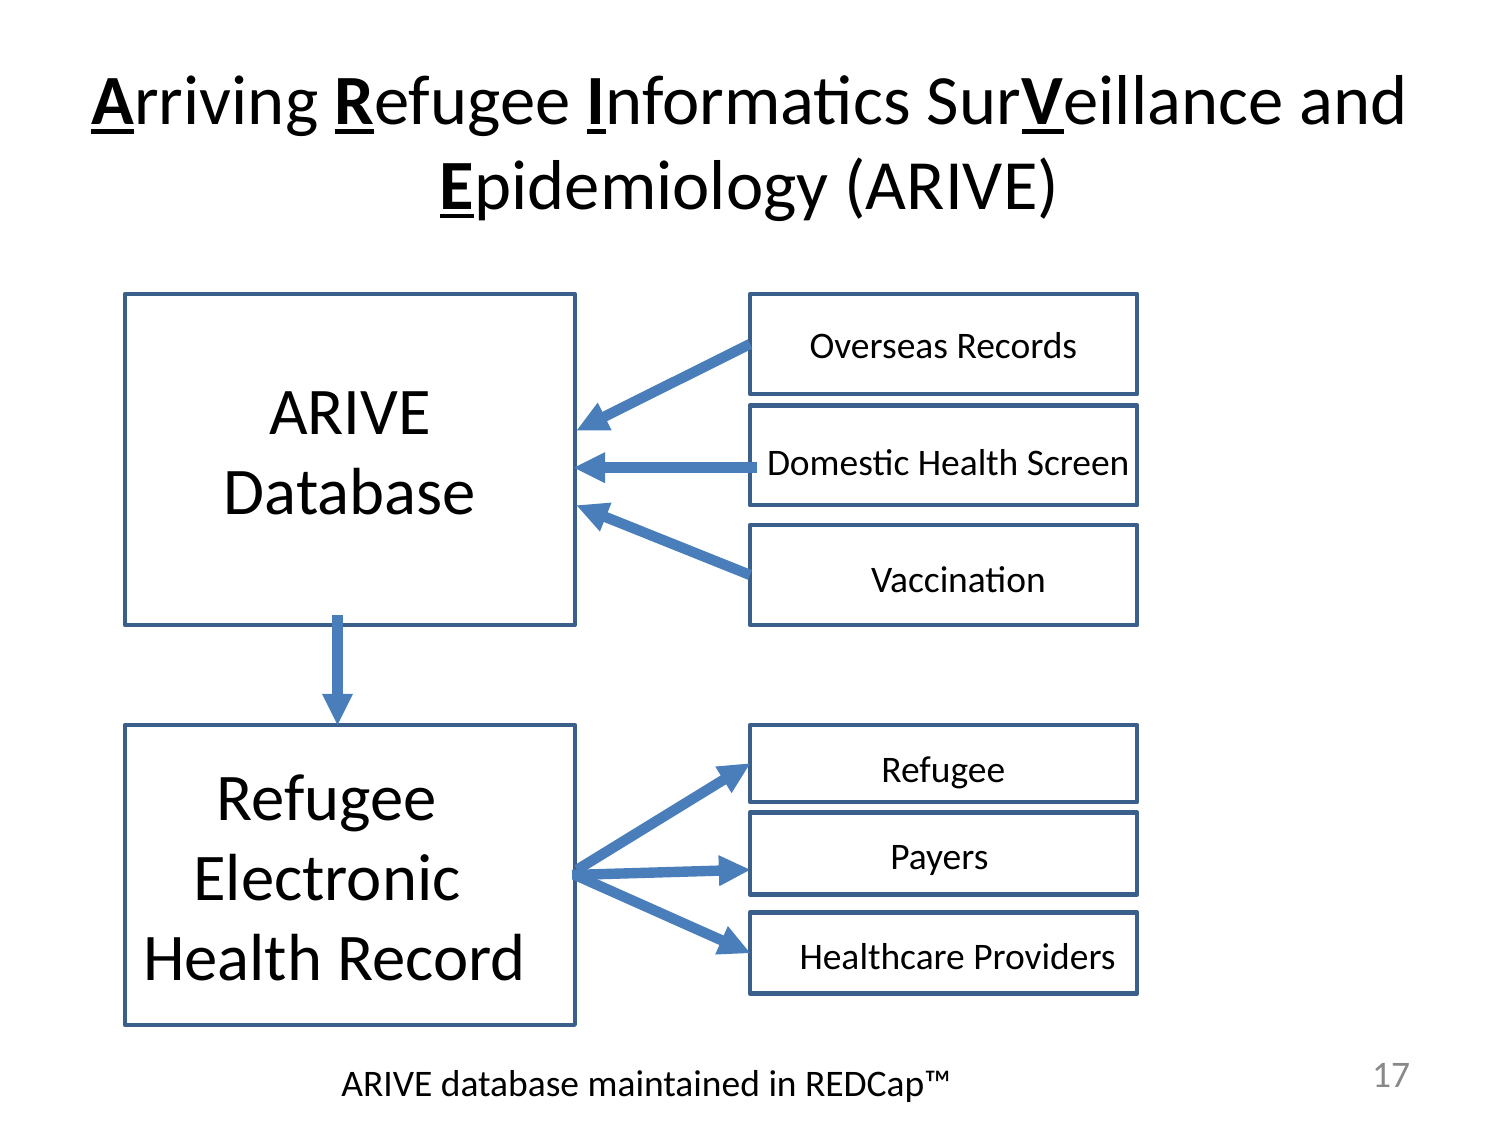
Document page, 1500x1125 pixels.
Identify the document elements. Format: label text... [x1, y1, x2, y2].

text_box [576, 875, 751, 954]
slide_number 17 [1074, 1042, 1425, 1103]
text_box Payers [875, 824, 1013, 885]
text_box Refugee [866, 737, 1021, 798]
text_box [123, 292, 577, 627]
text_box Refugee Electronic Health Record [128, 746, 541, 1001]
text_box [748, 292, 1139, 396]
text_box [748, 435, 752, 462]
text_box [576, 763, 751, 870]
text_box [748, 910, 1139, 996]
text_box [754, 403, 1139, 430]
title Arriving Refugee Informatics SurVeillance and Epidemiology (ARIVE) [75, 45, 1425, 233]
text_box ARIVE database maintained in REDCap™ [326, 1052, 1260, 1112]
text_box [753, 810, 1139, 897]
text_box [576, 343, 751, 431]
text_box Domestic Health Screen [752, 430, 1146, 491]
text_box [576, 505, 751, 576]
text_box [748, 723, 1139, 804]
text_box [748, 523, 1139, 627]
text_box [123, 723, 577, 1027]
text_box ARIVE Database [199, 360, 500, 536]
text_box Vaccination [856, 547, 1061, 608]
text_box Healthcare Providers [784, 924, 1132, 985]
text_box [748, 476, 1139, 507]
